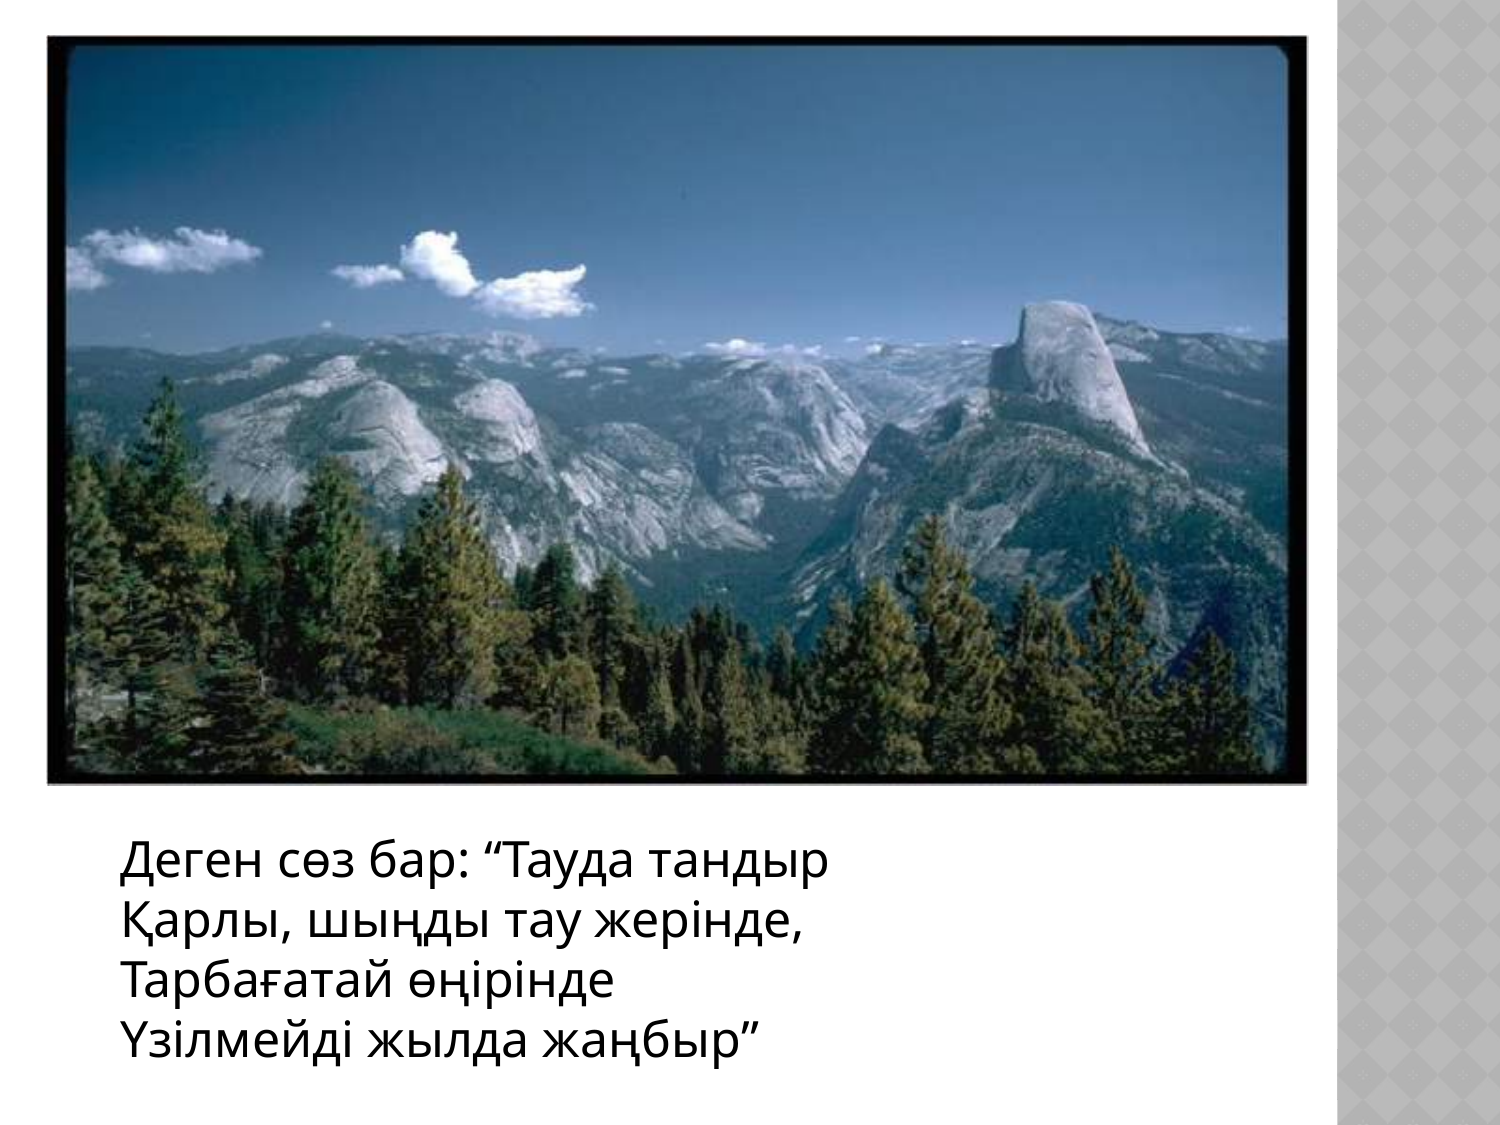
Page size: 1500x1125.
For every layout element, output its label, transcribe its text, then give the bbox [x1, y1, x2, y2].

picture [46, 34, 1310, 786]
text_box Деген сөз бар: “Тауда тандыр Қарлы, шыңды тау жерінде, Тарбағатай өңірінде Үзілмейді жылда жаңбыр” [105, 820, 1020, 1075]
